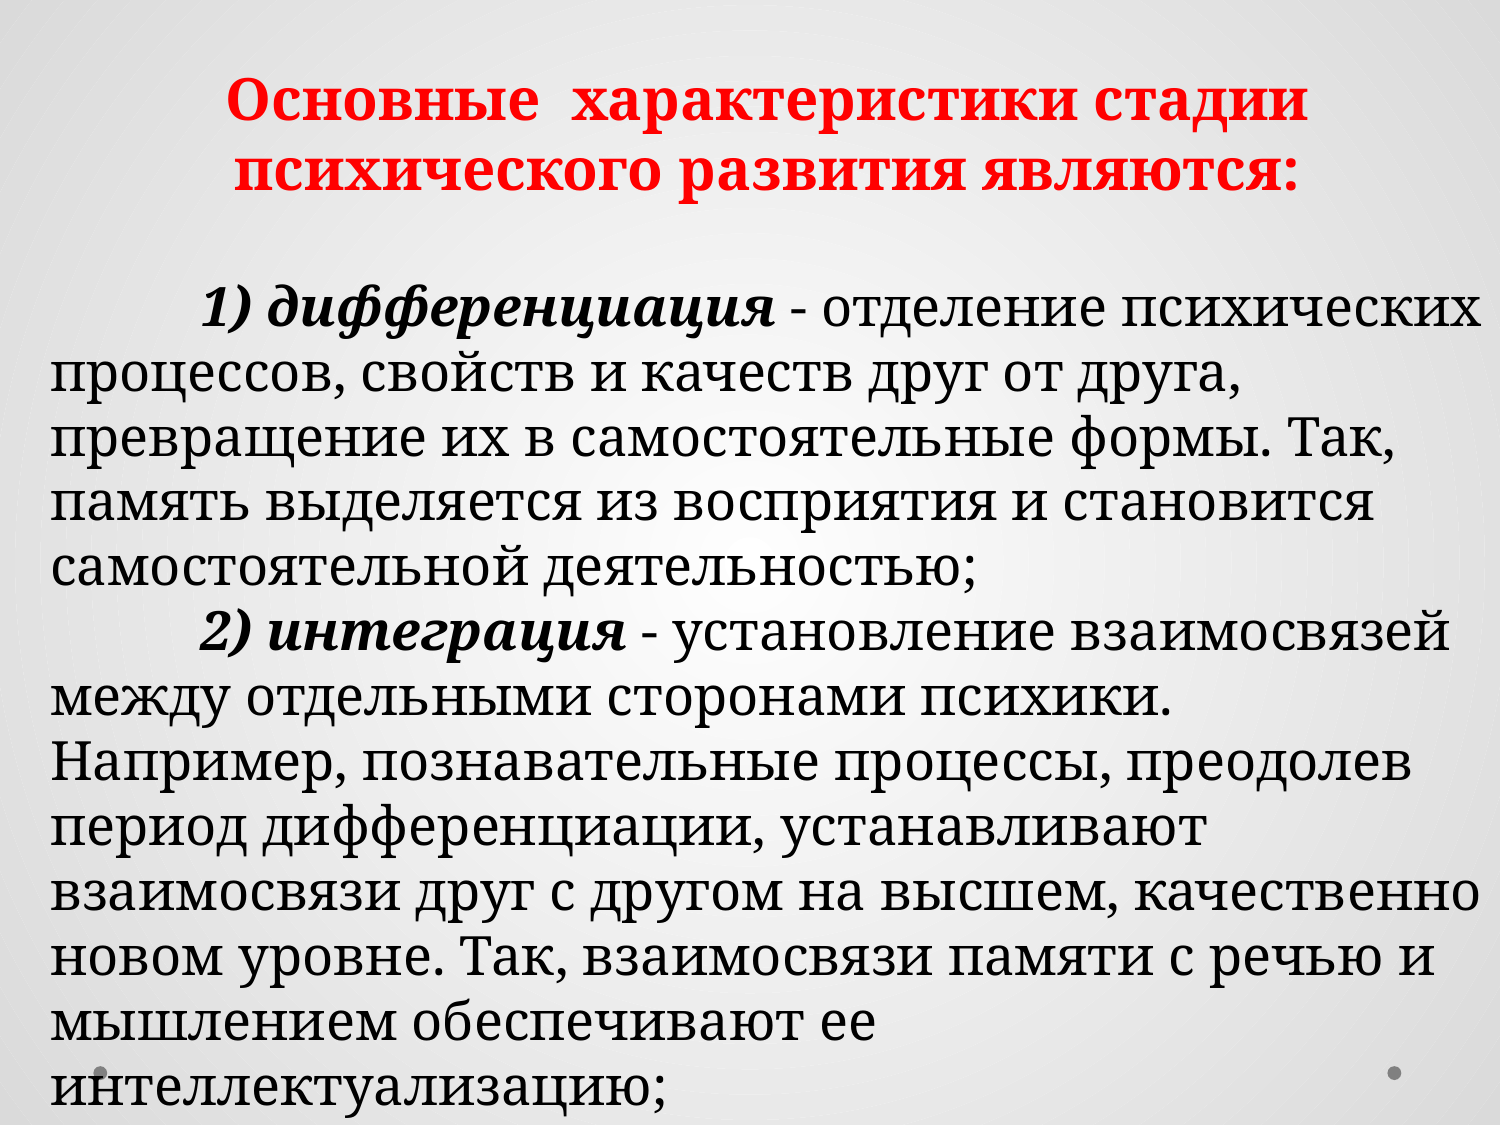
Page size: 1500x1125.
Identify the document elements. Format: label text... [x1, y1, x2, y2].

text_box Основные характеристики стадии психического развития являются: 1) дифференциация - отделение психических процессов, свойств и качеств друг от друга, превращение их в самостоятельные формы. Так, память выделяется из восприятия и становится самостоятельной деятельностью; 2) интеграция - установление взаимосвязей между отдельными сторонами психики. Например, познавательные процессы, преодолев период дифференциации, устанавливают взаимосвязи друг с другом на высшем, качественно новом уровне. Так, взаимосвязи памяти с речью и мышлением обеспечивают ее интеллектуализацию; [35, 54, 1500, 1125]
